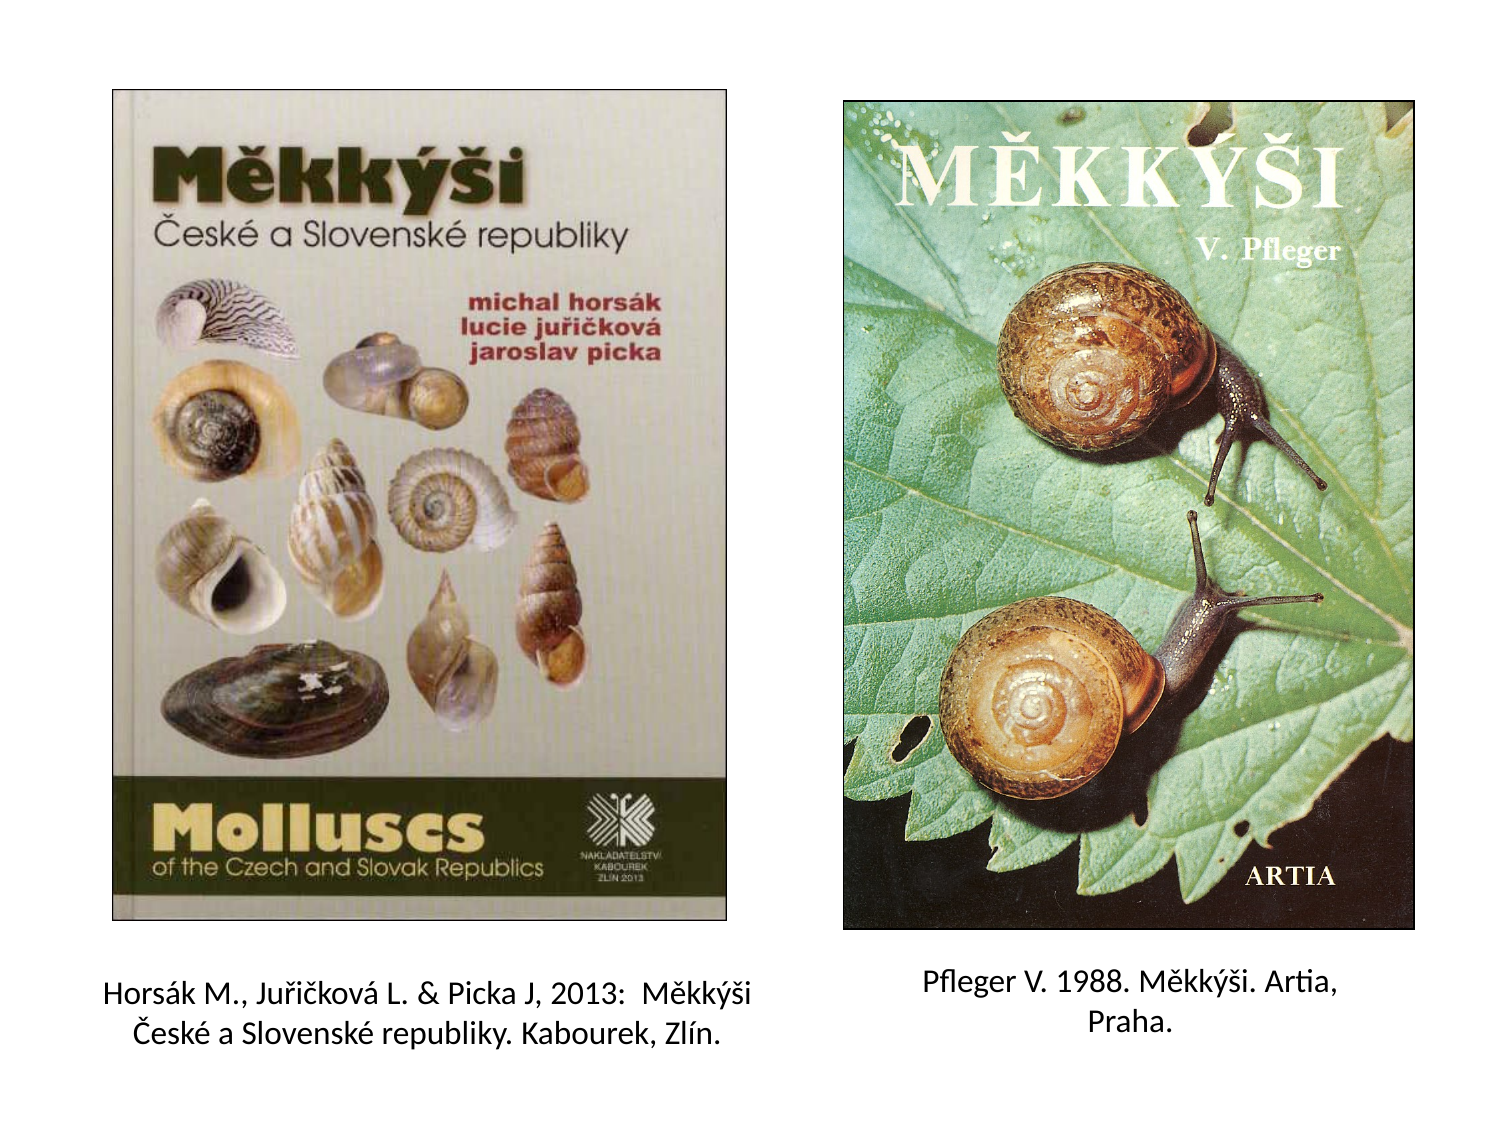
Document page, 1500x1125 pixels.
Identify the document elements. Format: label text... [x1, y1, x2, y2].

picture [844, 101, 1414, 929]
text_box Horsák M., Juřičková L. & Picka J, 2013: Měkkýši České a Slovenské republiky. Kabourek, Zlín. [64, 964, 790, 1059]
text_box Pfleger V. 1988. Měkkýši. Artia, Praha. [868, 952, 1393, 1047]
picture [111, 89, 727, 921]
